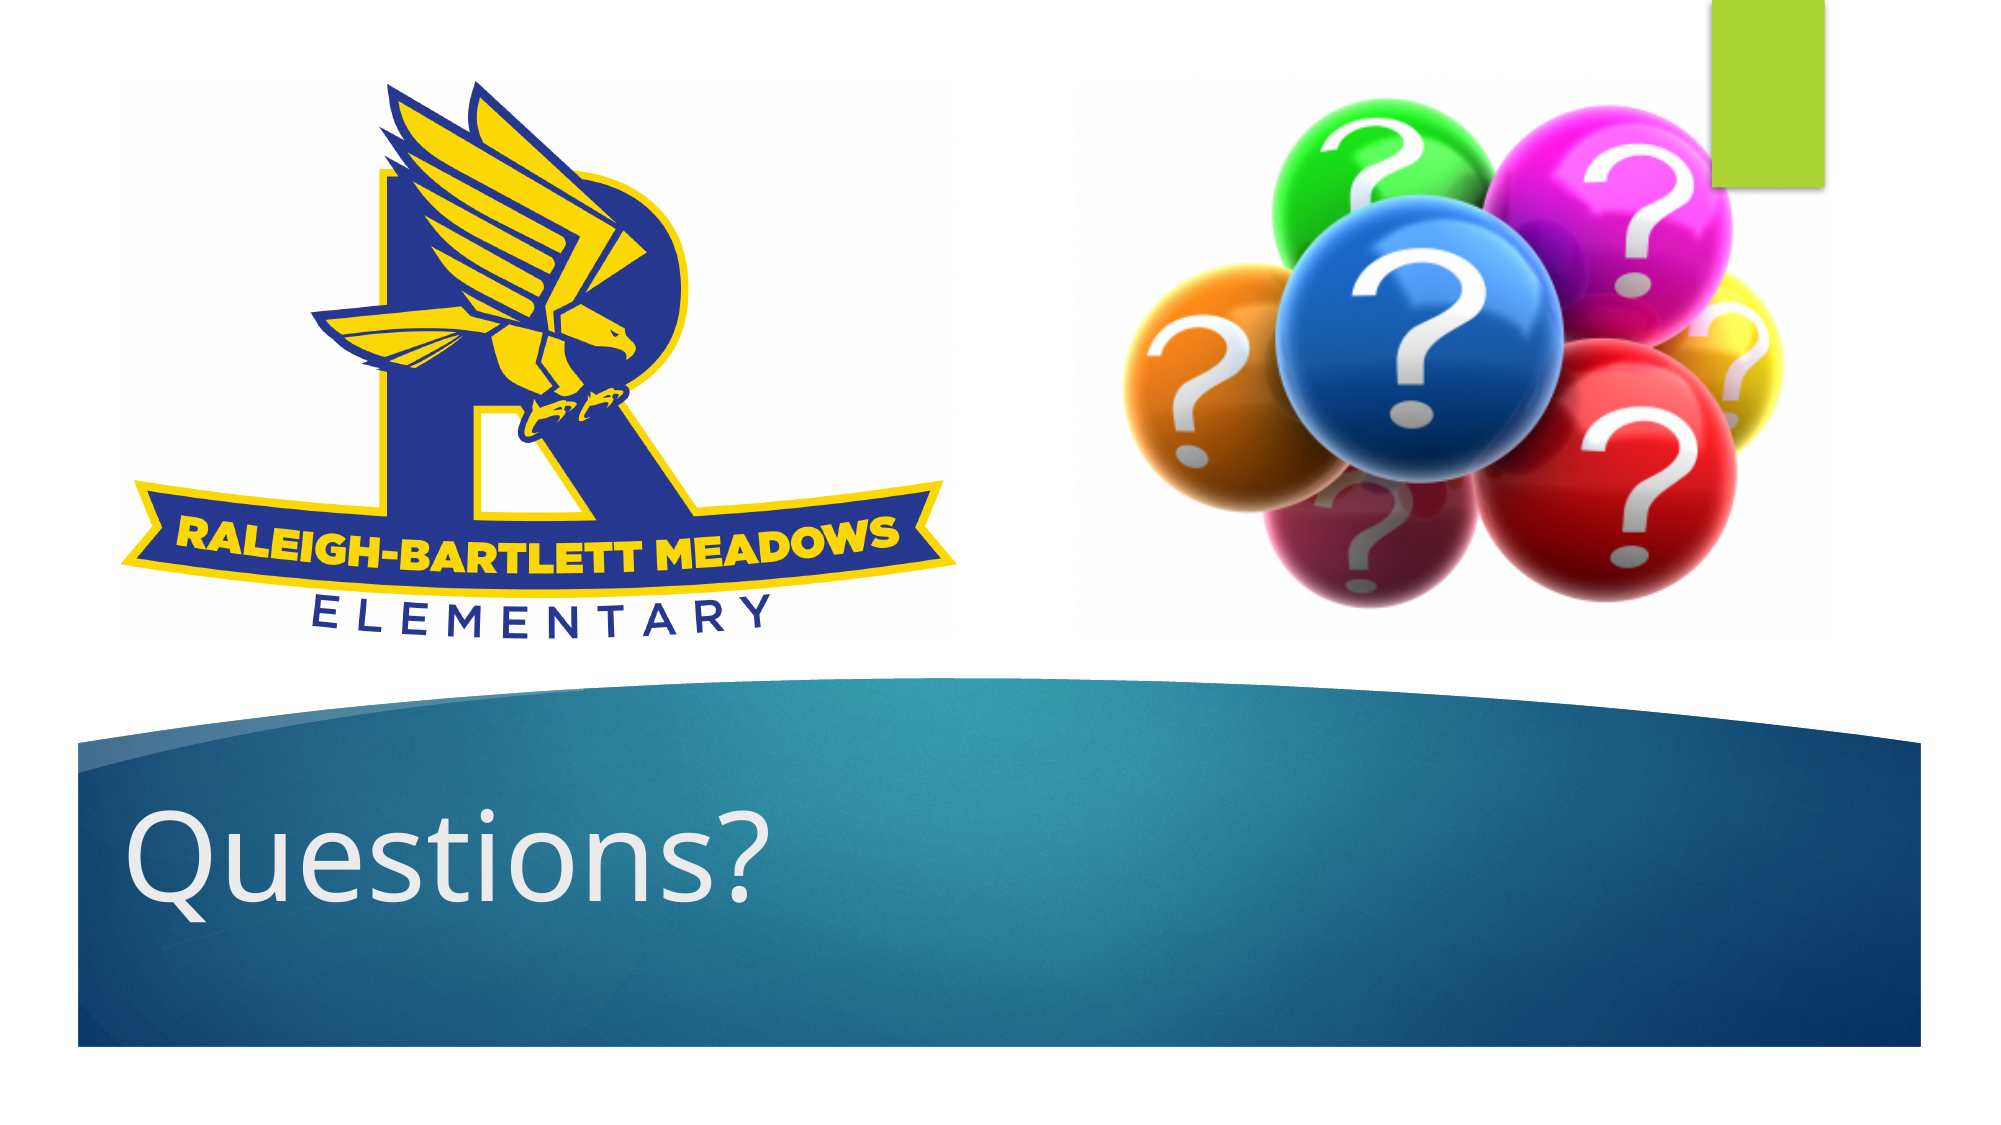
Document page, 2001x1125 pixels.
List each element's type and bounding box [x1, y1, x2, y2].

picture [1076, 77, 1830, 643]
picture [120, 77, 958, 643]
text_box [0, 0, 2000, 1125]
